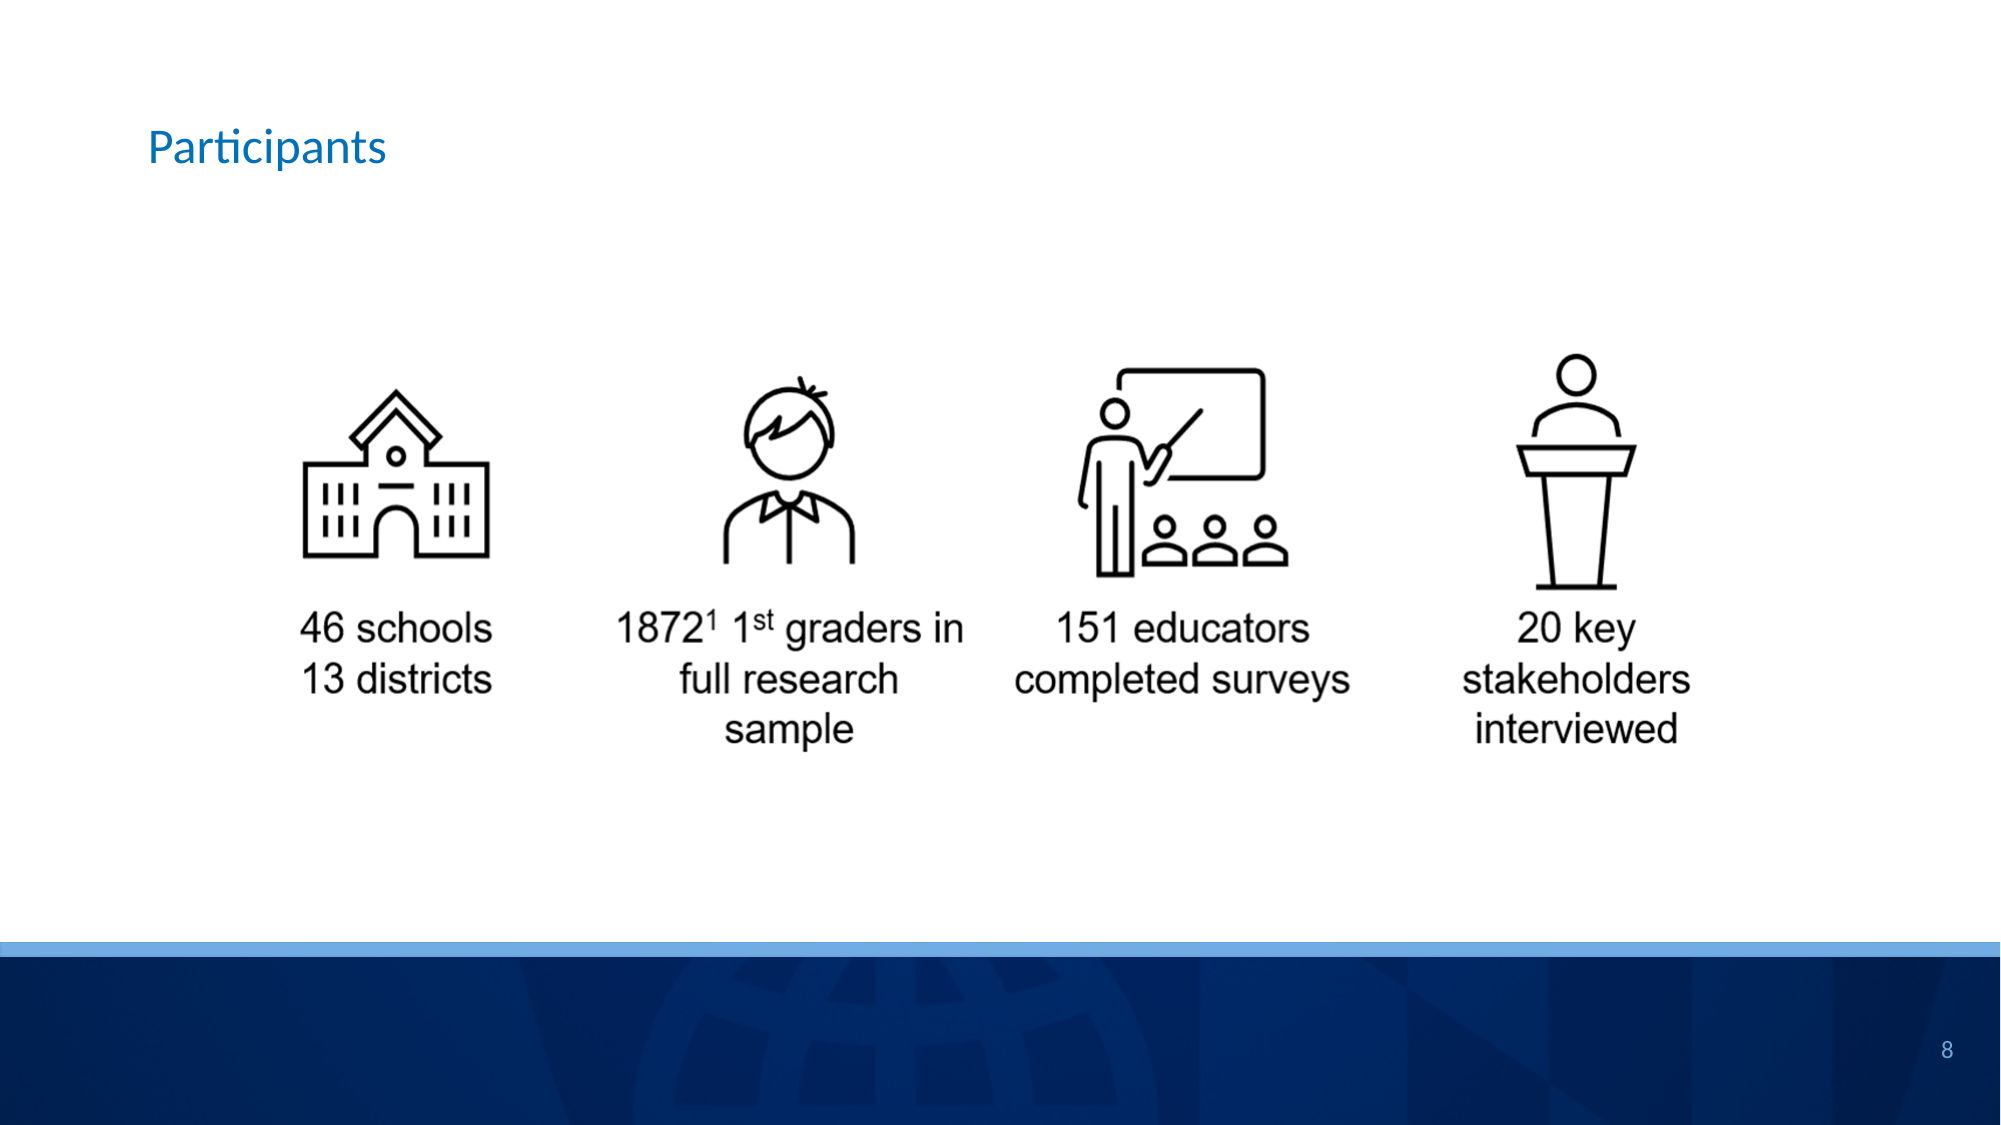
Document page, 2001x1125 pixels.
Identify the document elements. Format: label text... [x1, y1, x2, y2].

slide_number 8 [1889, 1025, 1969, 1073]
title Participants [132, 33, 1859, 183]
picture [0, 0, 2001, 1125]
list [288, 329, 1701, 773]
